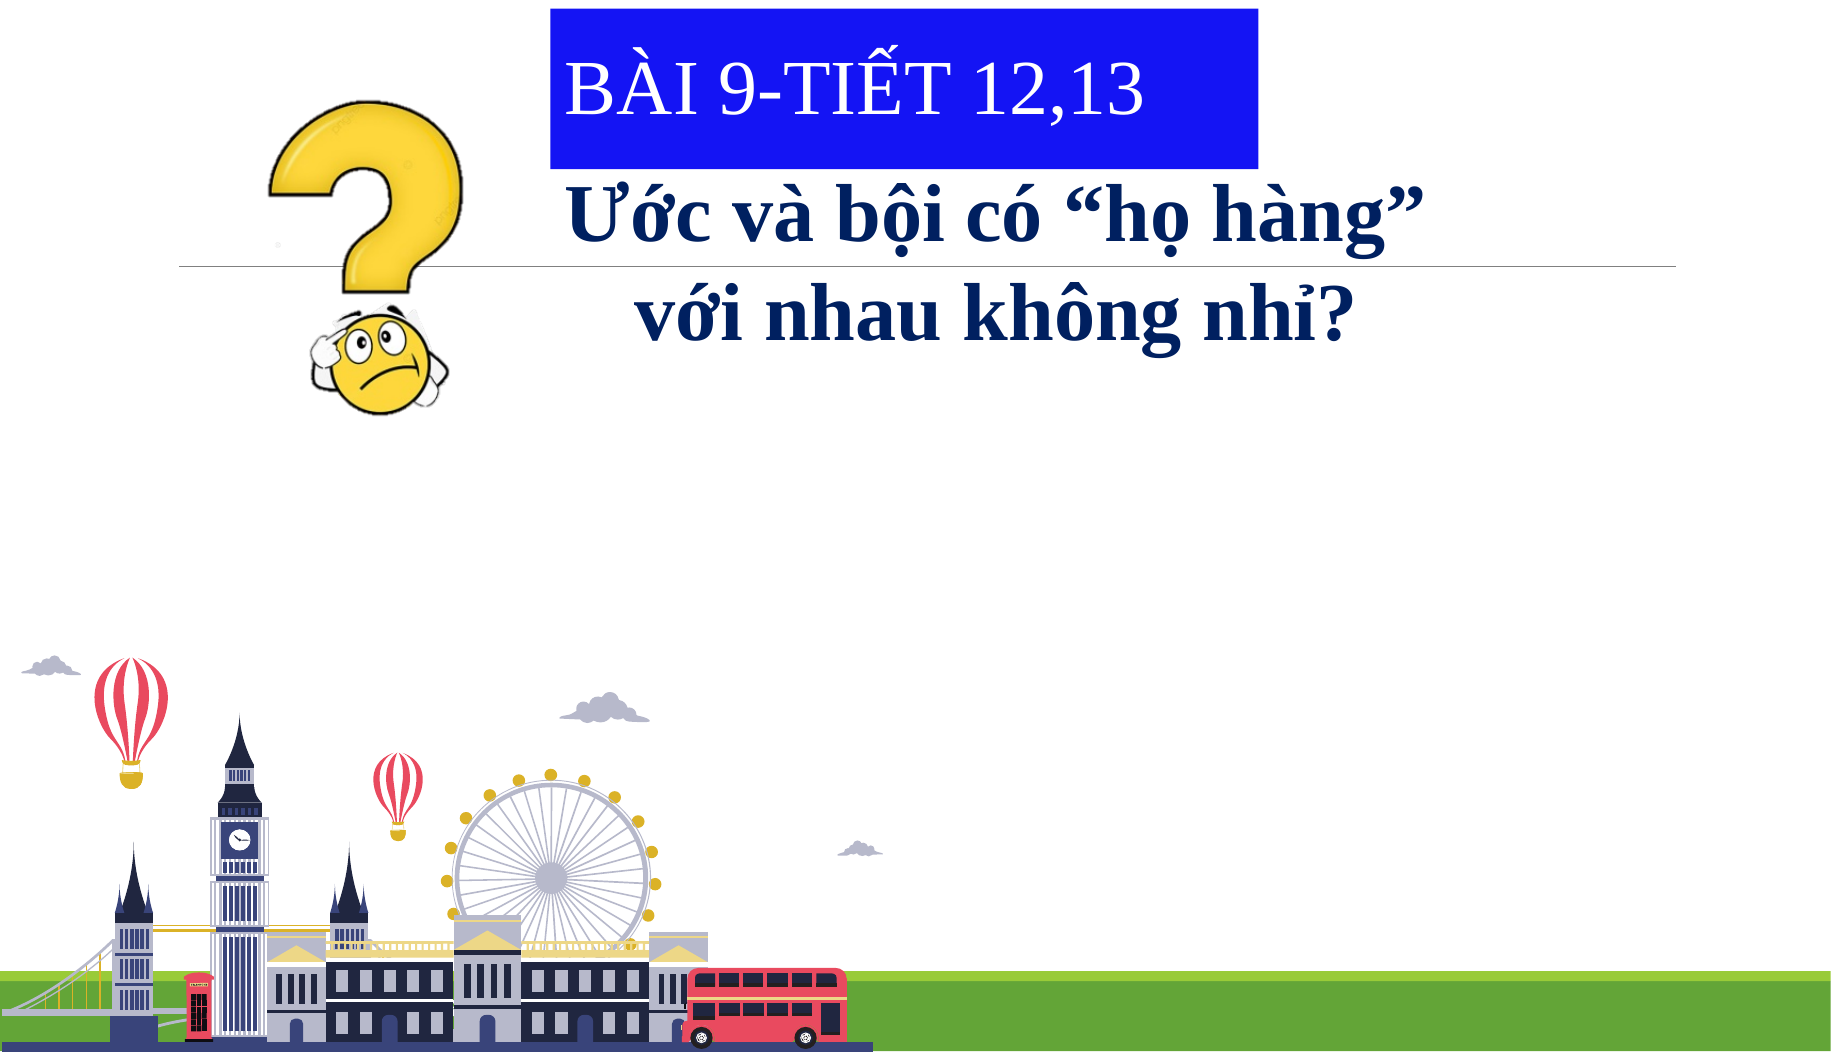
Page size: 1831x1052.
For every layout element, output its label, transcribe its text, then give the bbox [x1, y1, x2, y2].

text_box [1, 654, 884, 1052]
text_box Ước và bội có “họ hàng” với nhau không nhỉ? [572, 152, 1463, 365]
text_box BÀI 9-TIẾT 12,13 [550, 8, 1259, 170]
picture [177, 73, 565, 461]
